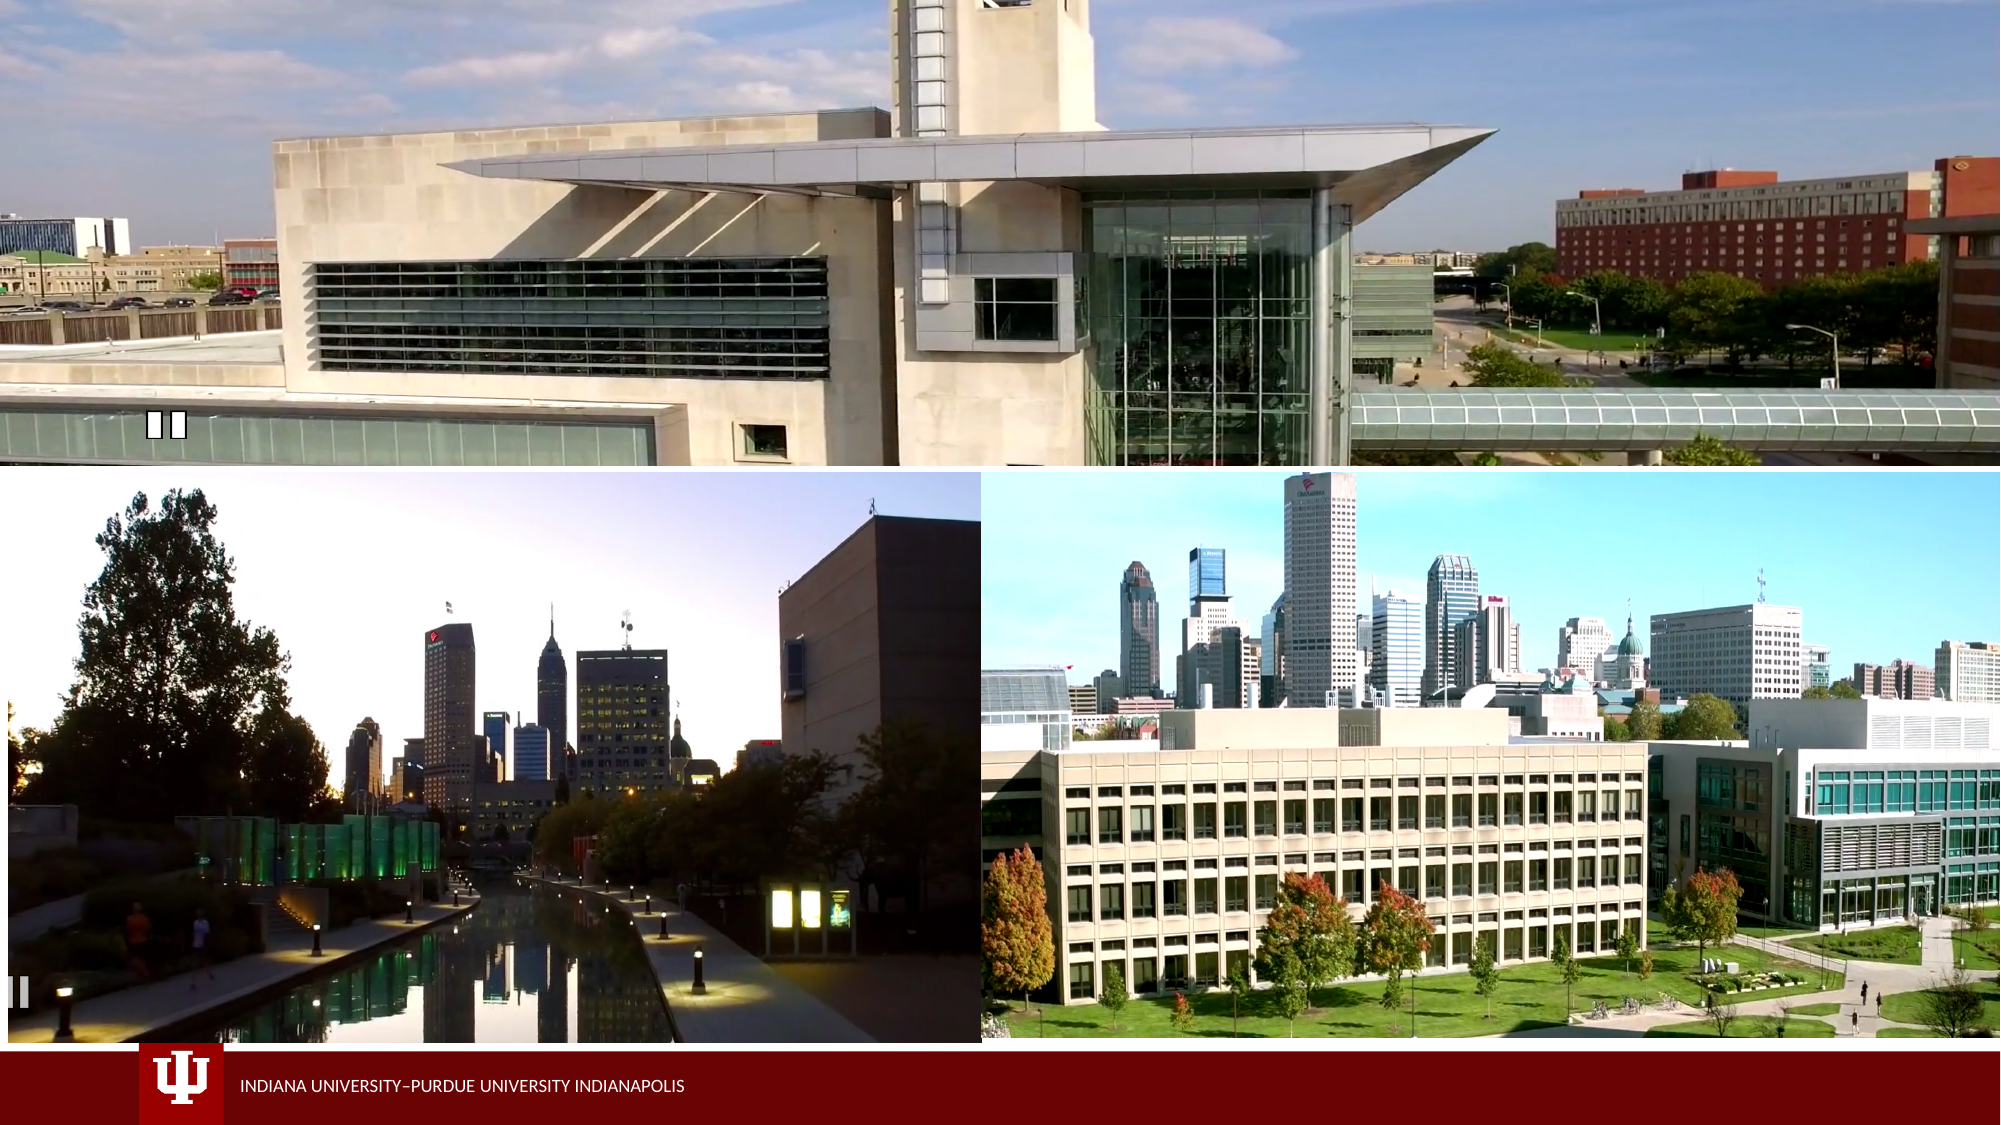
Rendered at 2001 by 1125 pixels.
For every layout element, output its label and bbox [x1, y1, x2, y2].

list [7, 472, 982, 1044]
picture [981, 472, 2000, 1038]
picture [0, 0, 2000, 466]
